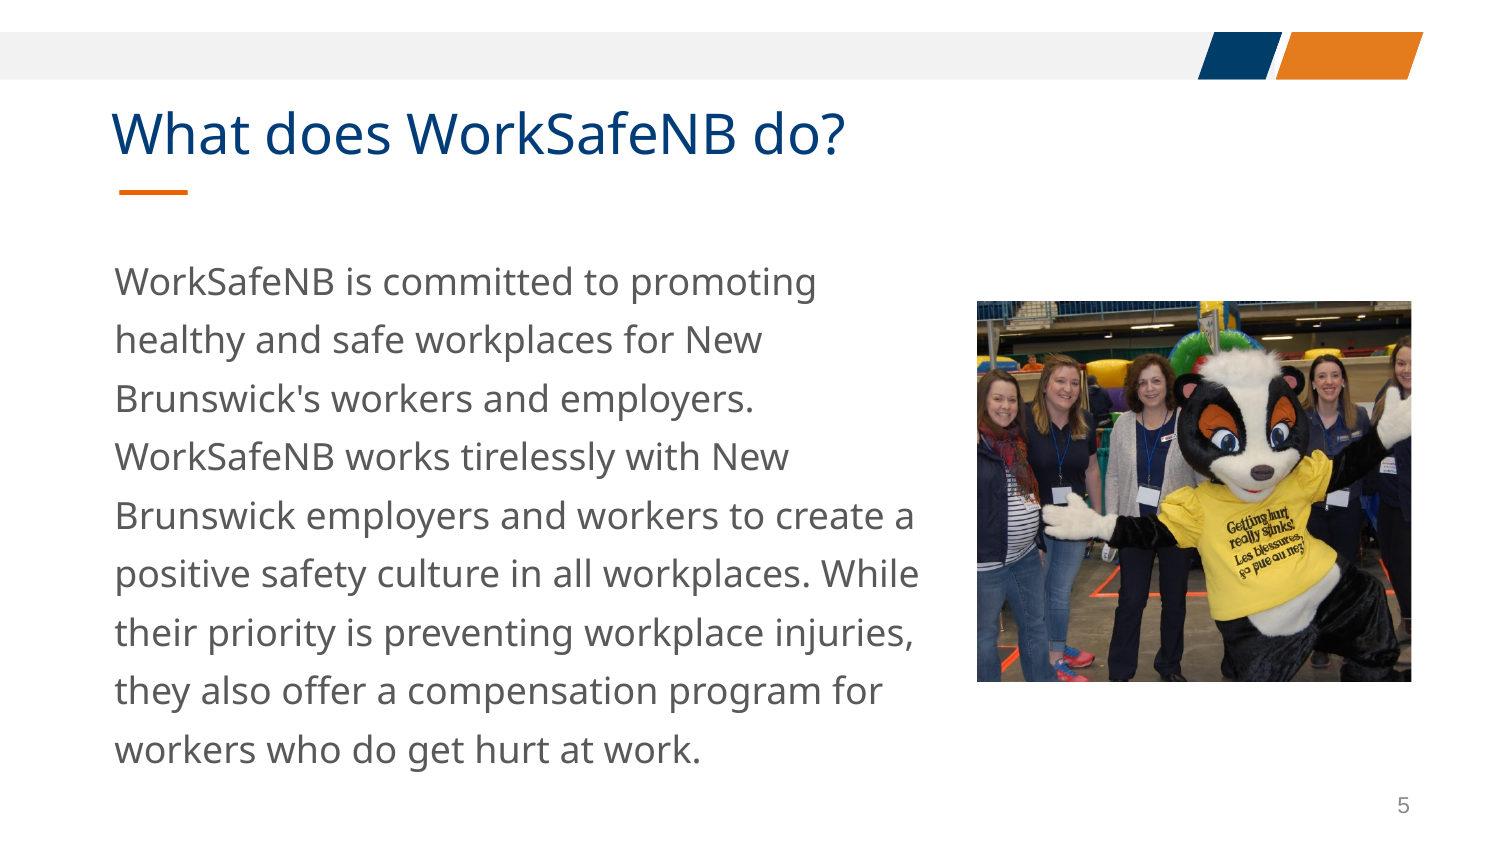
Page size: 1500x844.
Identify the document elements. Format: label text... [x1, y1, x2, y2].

slide_number 5 [1074, 782, 1425, 828]
picture [977, 301, 1412, 682]
text_box [118, 189, 188, 196]
list WorkSafeNB is committed to promoting healthy and safe workplaces for New Brunswick's workers and employers. WorkSafeNB works tirelessly with New Brunswick employers and workers to create a positive safety culture in all workplaces. While their priority is preventing workplace injuries, they also offer a compensation program for workers who do get hurt at work. [103, 238, 951, 777]
title What does WorkSafeNB do? [100, 32, 1400, 172]
